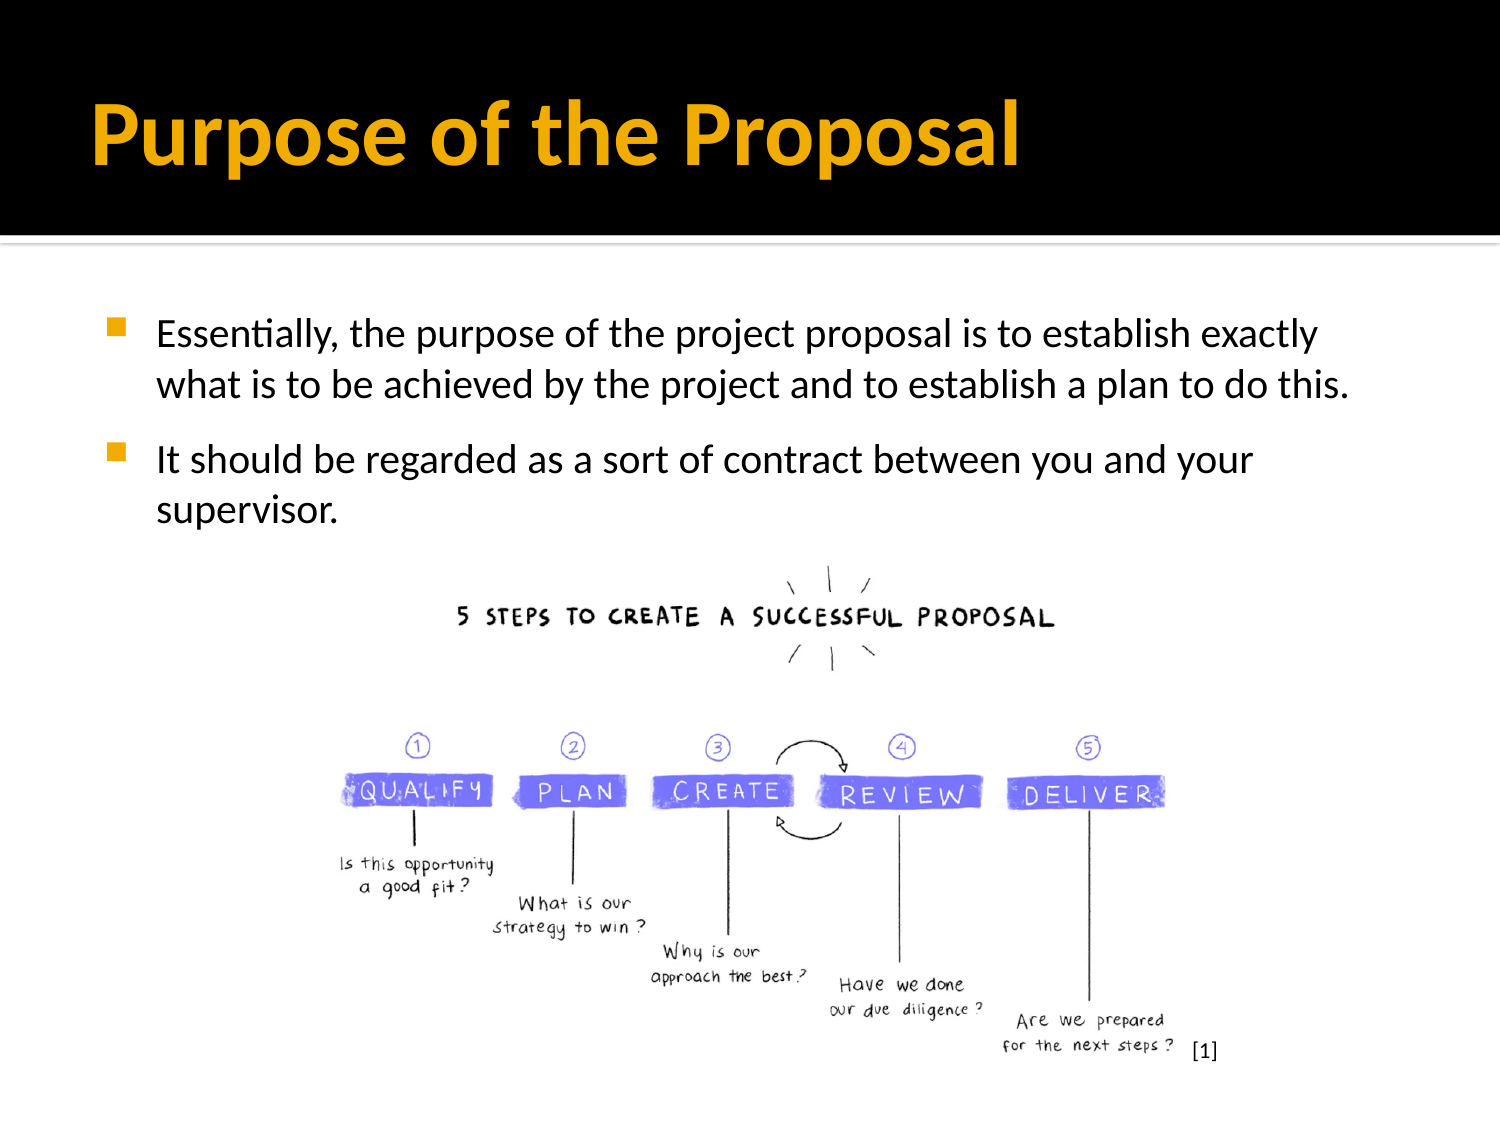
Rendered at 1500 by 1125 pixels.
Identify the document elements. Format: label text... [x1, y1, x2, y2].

list Essentially, the purpose of the project proposal is to establish exactly what is to be achieved by the project and to establish a plan to do this. It should be regarded as a sort of contract between you and your supervisor. [75, 291, 1425, 1050]
text_box [1] [1179, 1028, 1249, 1071]
picture [318, 562, 1182, 1063]
title Purpose of the Proposal [75, 25, 1425, 231]
